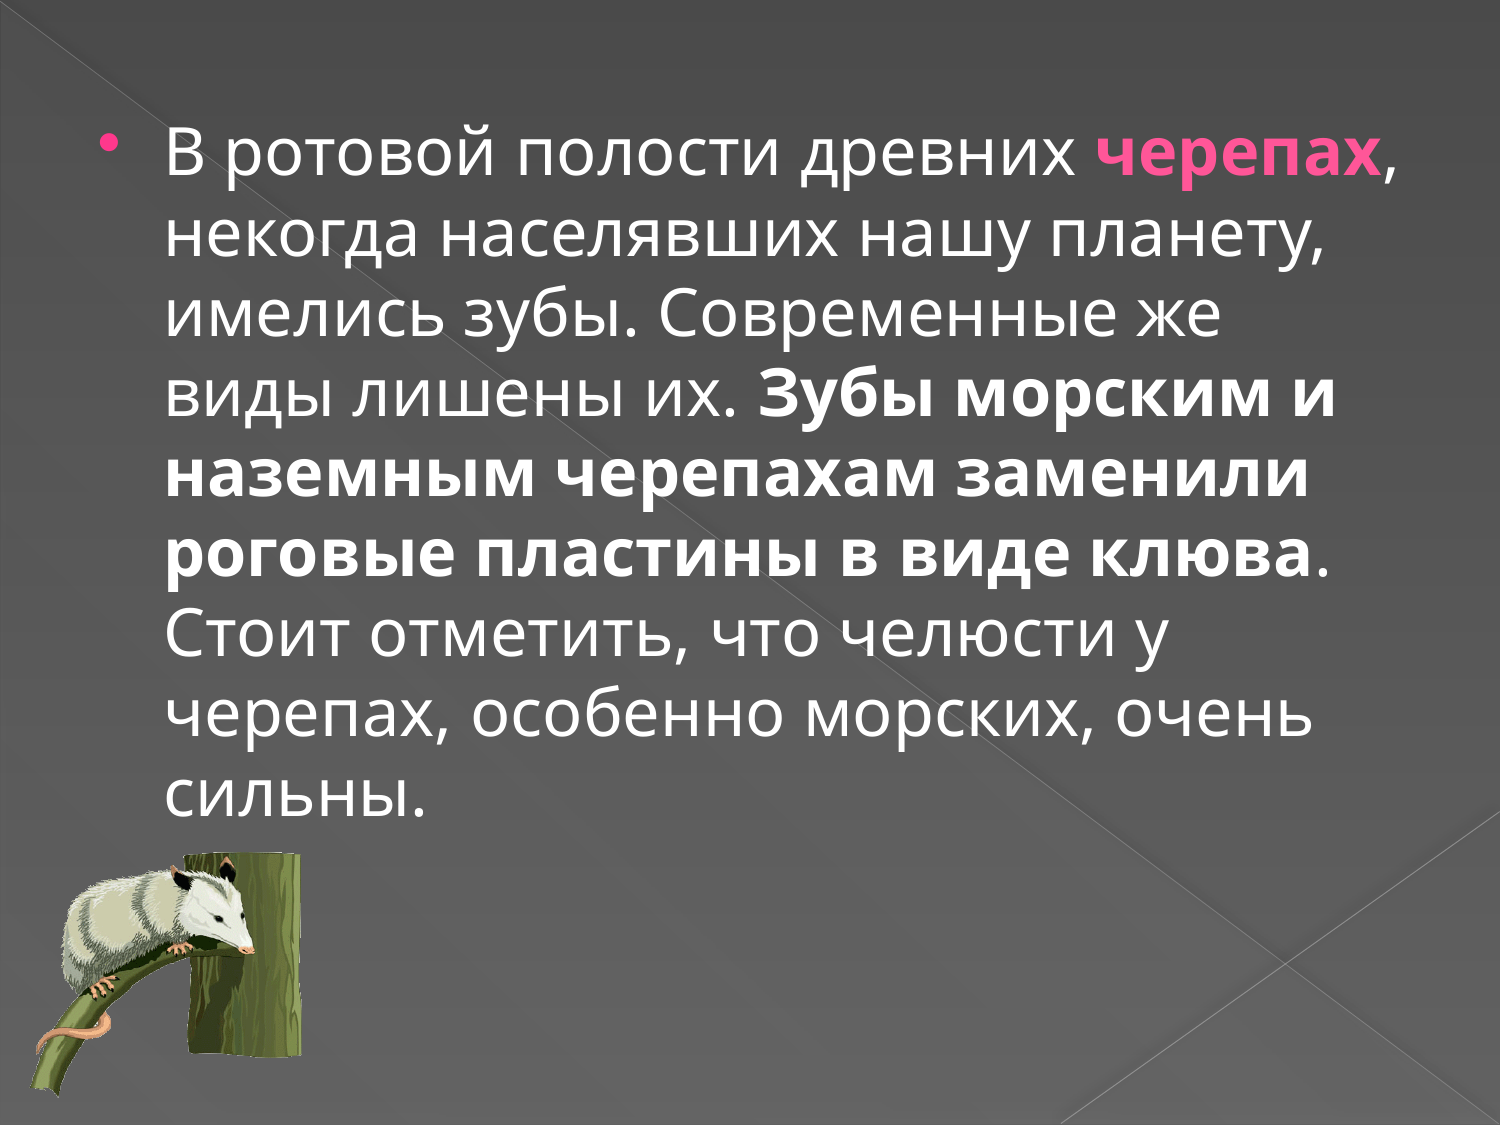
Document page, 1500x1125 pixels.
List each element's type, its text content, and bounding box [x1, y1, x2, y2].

list В ротовой полости древних черепах, некогда населявших нашу планету, имелись зубы. Современные же виды лишены их. Зубы морским и наземным черепахам заменили роговые пластины в виде клюва. Стоит отметить, что челюсти у черепах, особенно морских, очень сильны. [75, 101, 1425, 1059]
picture [29, 851, 302, 1098]
